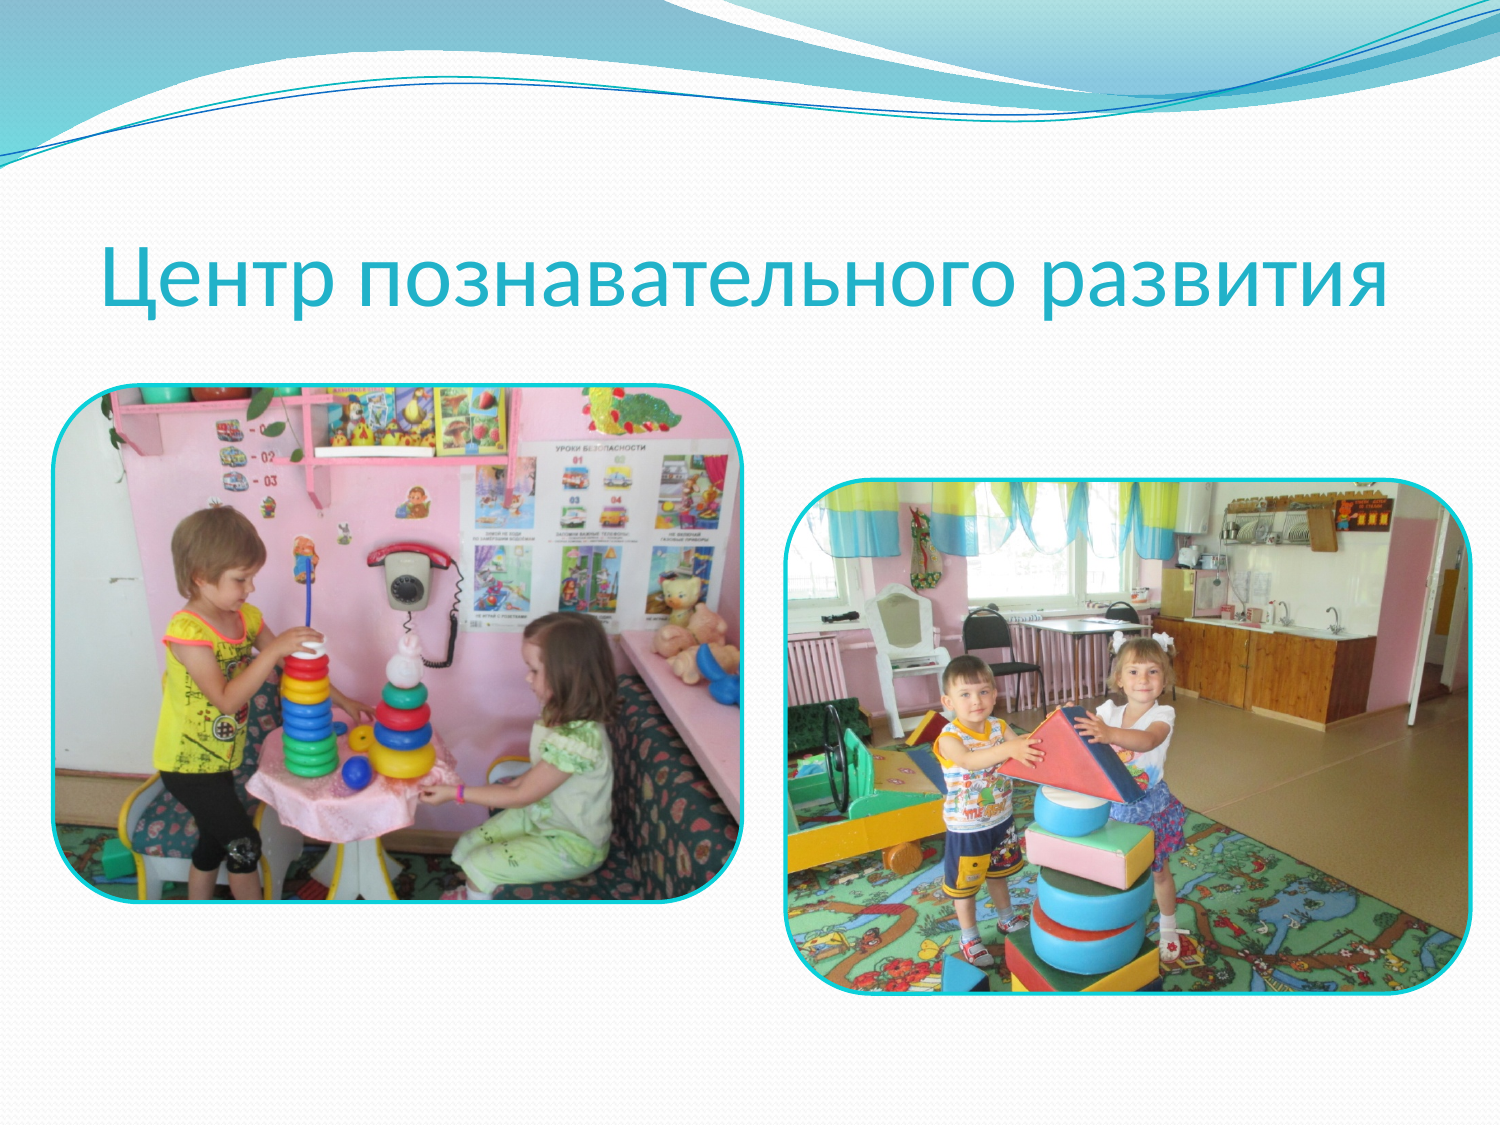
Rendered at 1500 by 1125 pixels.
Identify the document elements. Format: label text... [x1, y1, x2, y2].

title Центр познавательного развития [41, 113, 1451, 325]
picture [785, 479, 1471, 994]
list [52, 385, 743, 903]
